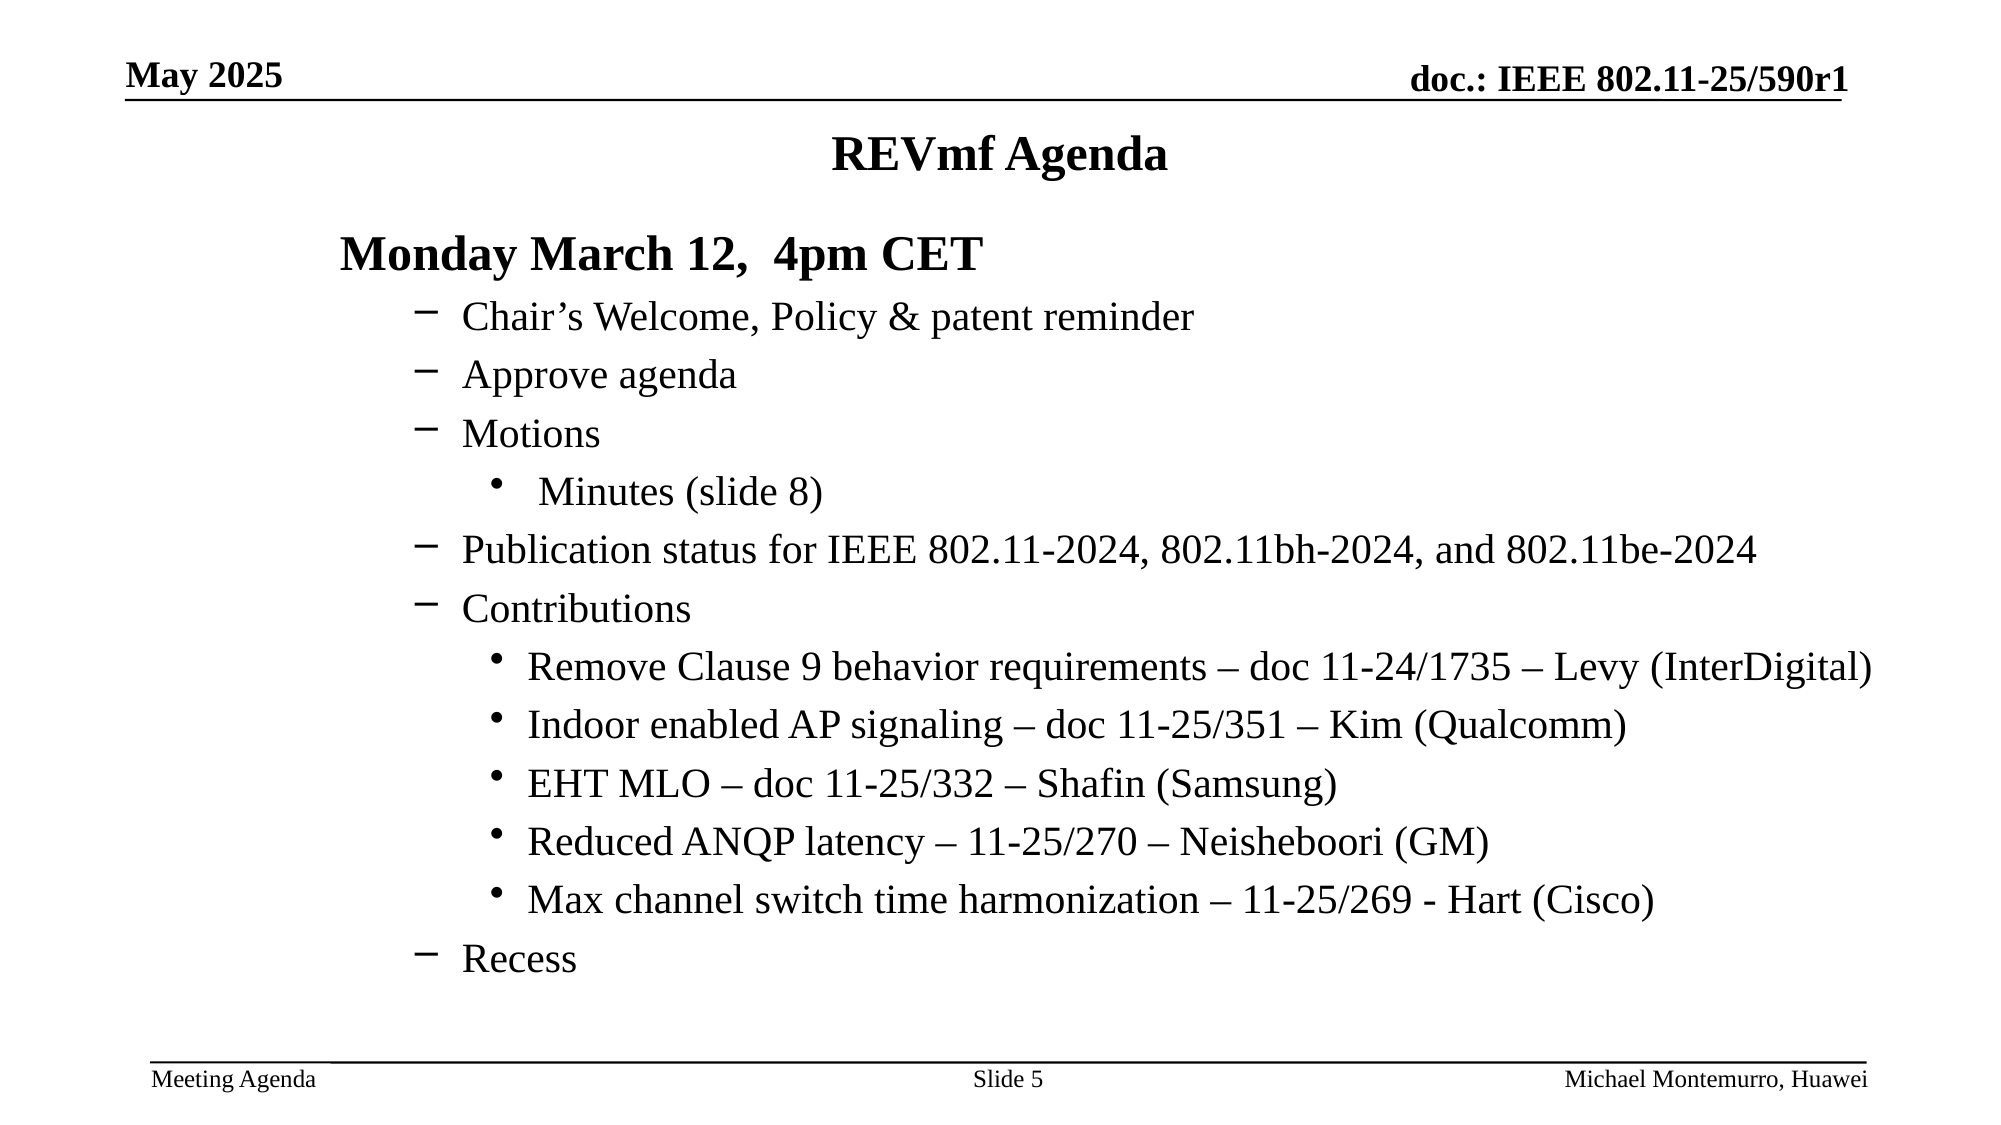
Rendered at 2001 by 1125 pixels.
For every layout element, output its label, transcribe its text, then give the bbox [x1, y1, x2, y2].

text_box Monday March 12, 4pm CET Chair’s Welcome, Policy & patent reminder Approve agenda Motions Minutes (slide 8) Publication status for IEEE 802.11-2024, 802.11bh-2024, and 802.11be-2024 Contributions Remove Clause 9 behavior requirements – doc 11-24/1735 – Levy (InterDigital) Indoor enabled AP signaling – doc 11-25/351 – Kim (Qualcomm) EHT MLO – doc 11-25/332 – Shafin (Samsung) Reduced ANQP latency – 11-25/270 – Neisheboori (GM) Max channel switch time harmonization – 11-25/269 - Hart (Cisco) Recess [324, 224, 1900, 638]
slide_number Slide 5 [972, 1061, 1045, 1093]
title REVmf Agenda [362, 112, 1638, 188]
footer Michael Montemurro, Huawei [1266, 1061, 1869, 1093]
